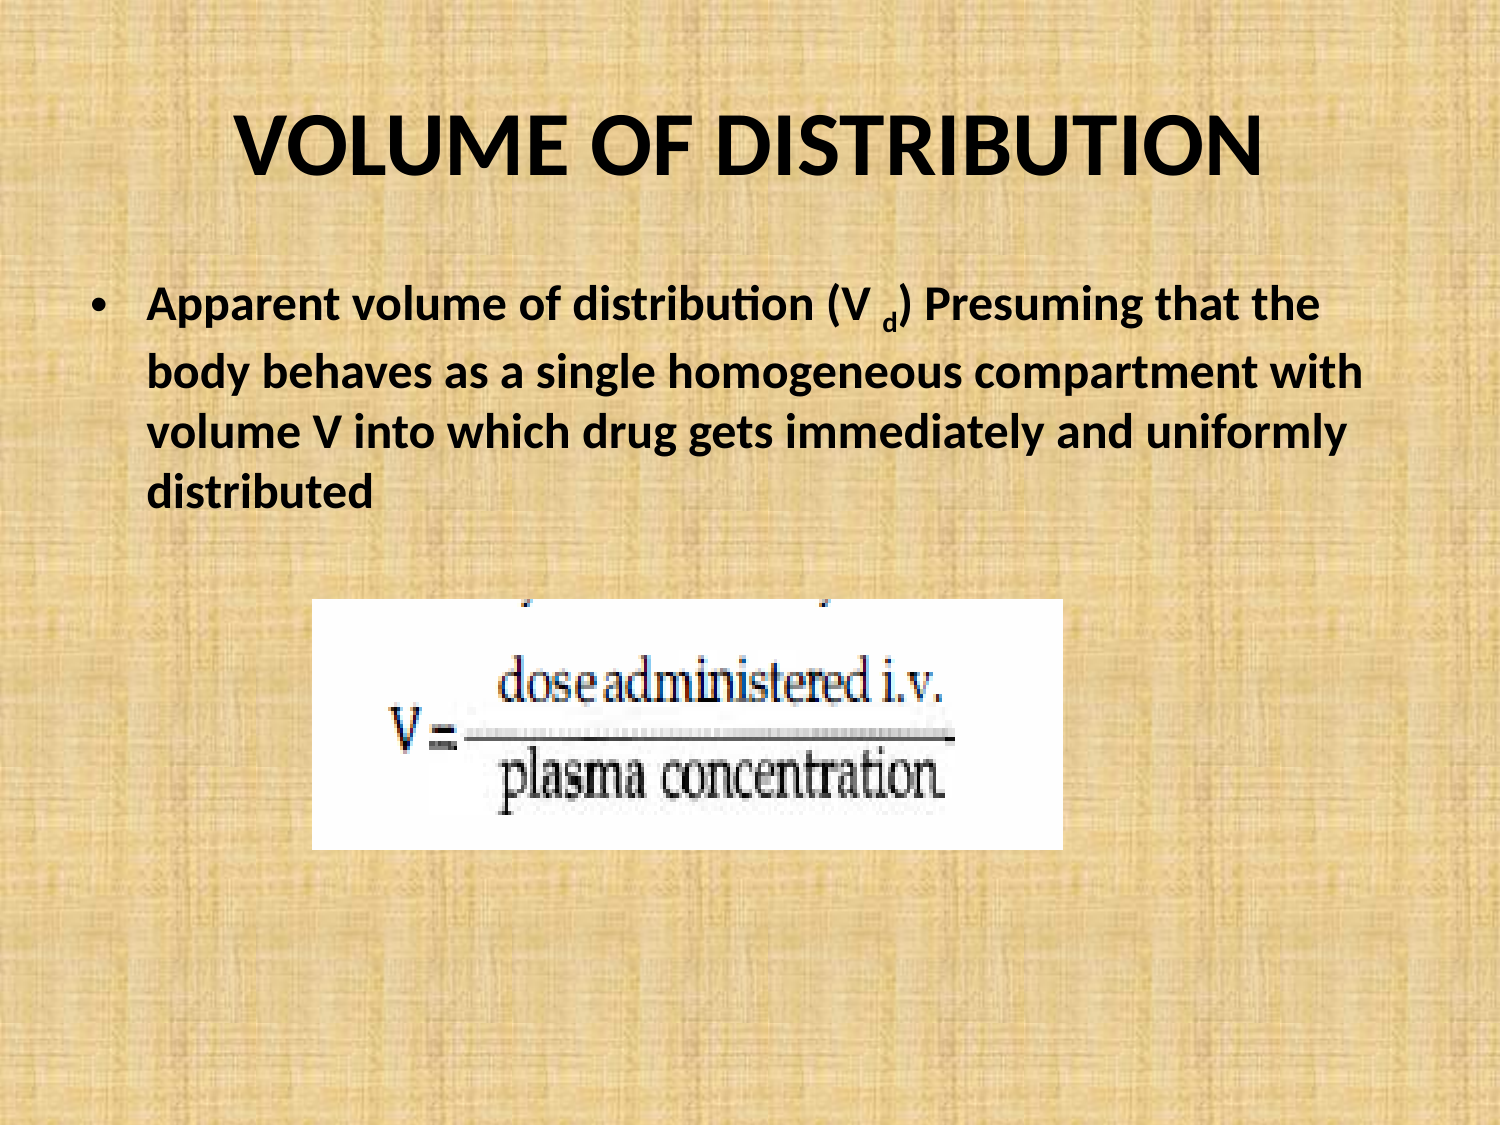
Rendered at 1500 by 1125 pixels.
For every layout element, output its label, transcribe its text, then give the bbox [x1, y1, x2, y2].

list Apparent volume of distribution (V d) Presuming that the body behaves as a single homogeneous compartment with volume V into which drug gets immediately and uniformly distributed [75, 262, 1425, 1005]
title VOLUME OF DISTRIBUTION [75, 45, 1425, 233]
picture [0, 0, 1500, 1125]
